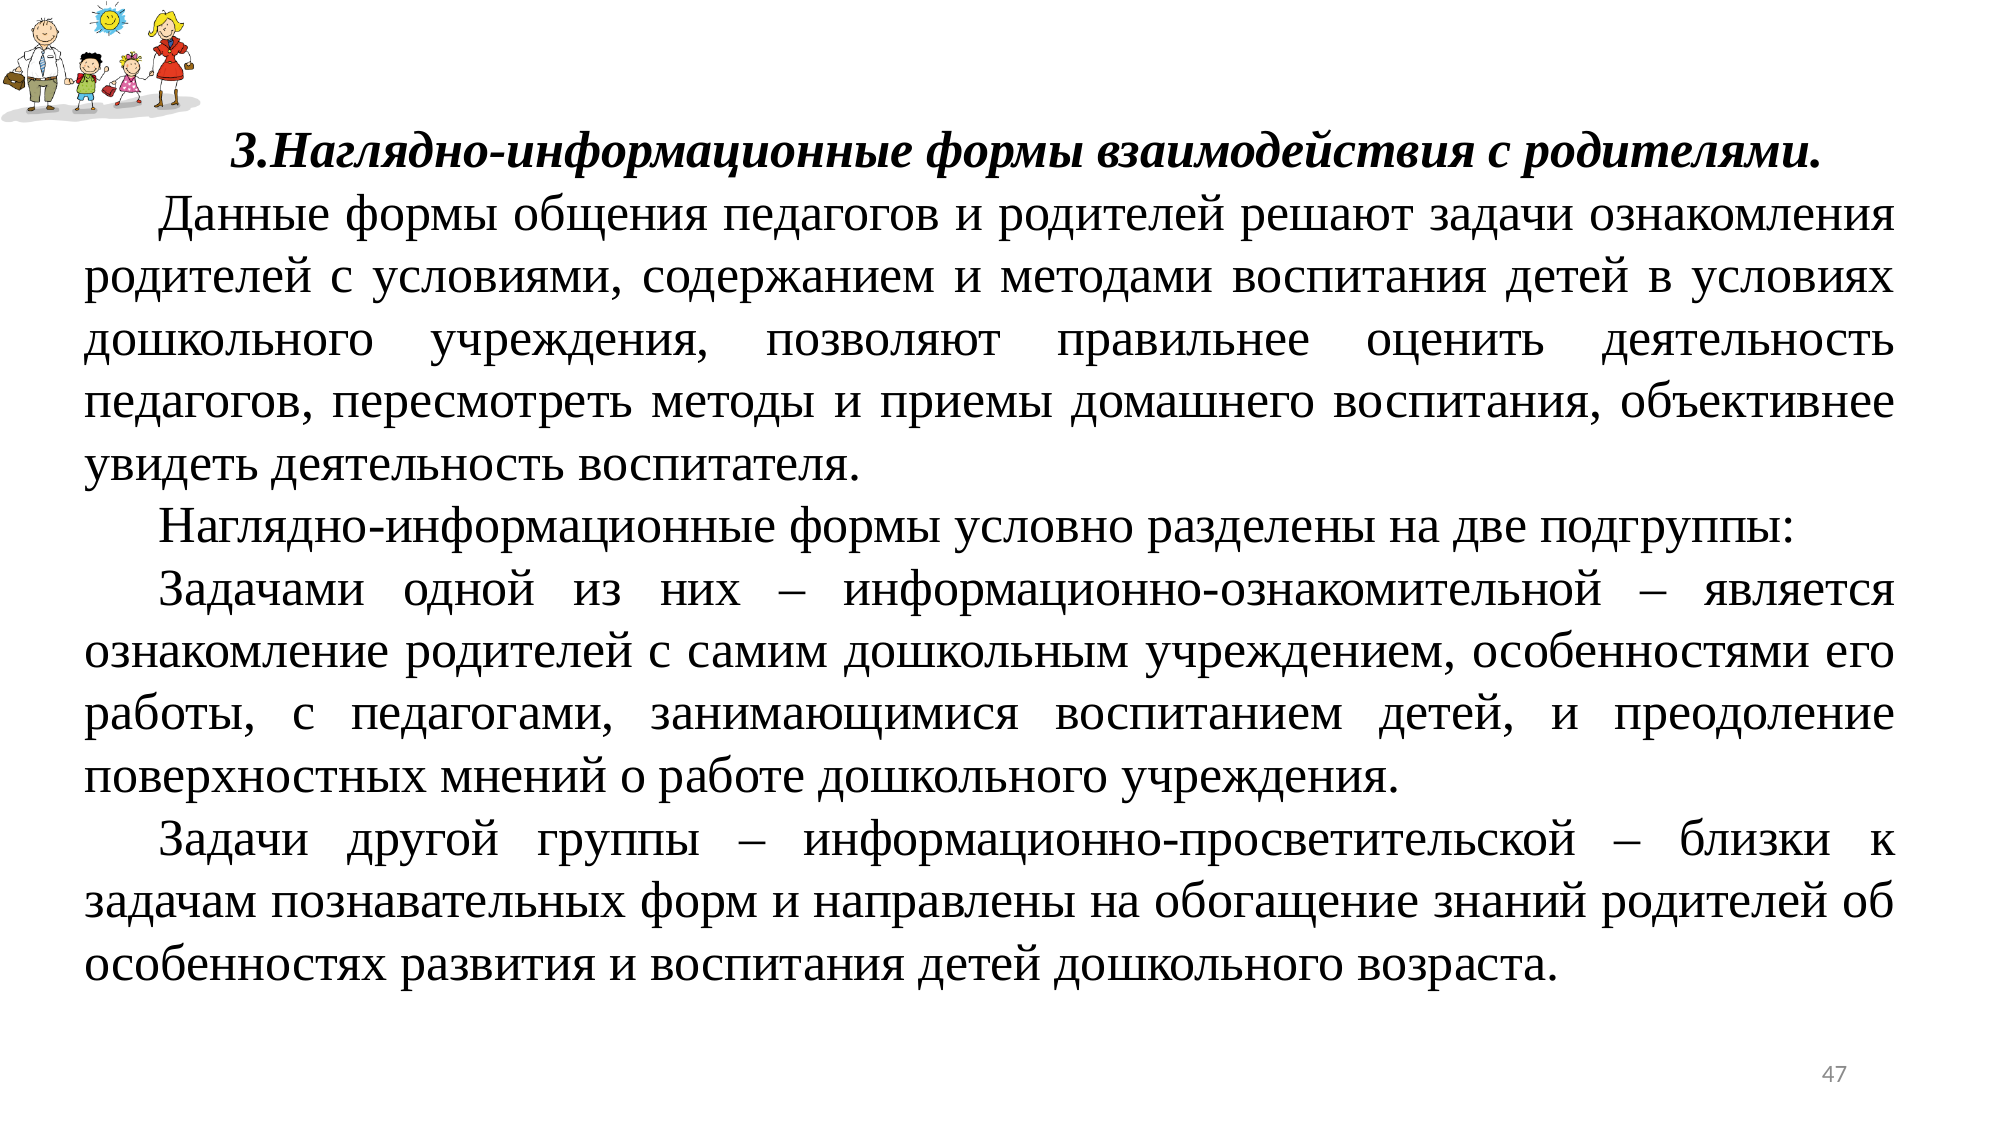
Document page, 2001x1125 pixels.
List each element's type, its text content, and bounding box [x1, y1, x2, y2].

picture [0, 0, 201, 123]
slide_number 47 [1412, 1042, 1863, 1103]
text_box 3.Наглядно-информационные формы взаимодействия с родителями. Данные формы общения педагогов и родителей решают задачи ознакомления родителей с условиями, содержанием и методами воспитания детей в условиях дошкольного учреждения, позволяют правильнее оценить деятельность педагогов, пересмотреть методы и приемы домашнего воспитания, объективнее увидеть деятельность воспитателя. Наглядно-информационные формы условно разделены на две подгруппы: Задачами одной из них – информационно-ознакомительной – является ознакомление родителей с самим дошкольным учреждением, особенностями его работы, с педагогами, занимающимися воспитанием детей, и преодоление поверхностных мнений о работе дошкольного учреждения. Задачи другой группы – информационно-просветительской – близки к задачам познавательных форм и направлены на обогащение знаний родителей об особенностях развития и воспитания детей дошкольного возраста. [70, 108, 1912, 998]
